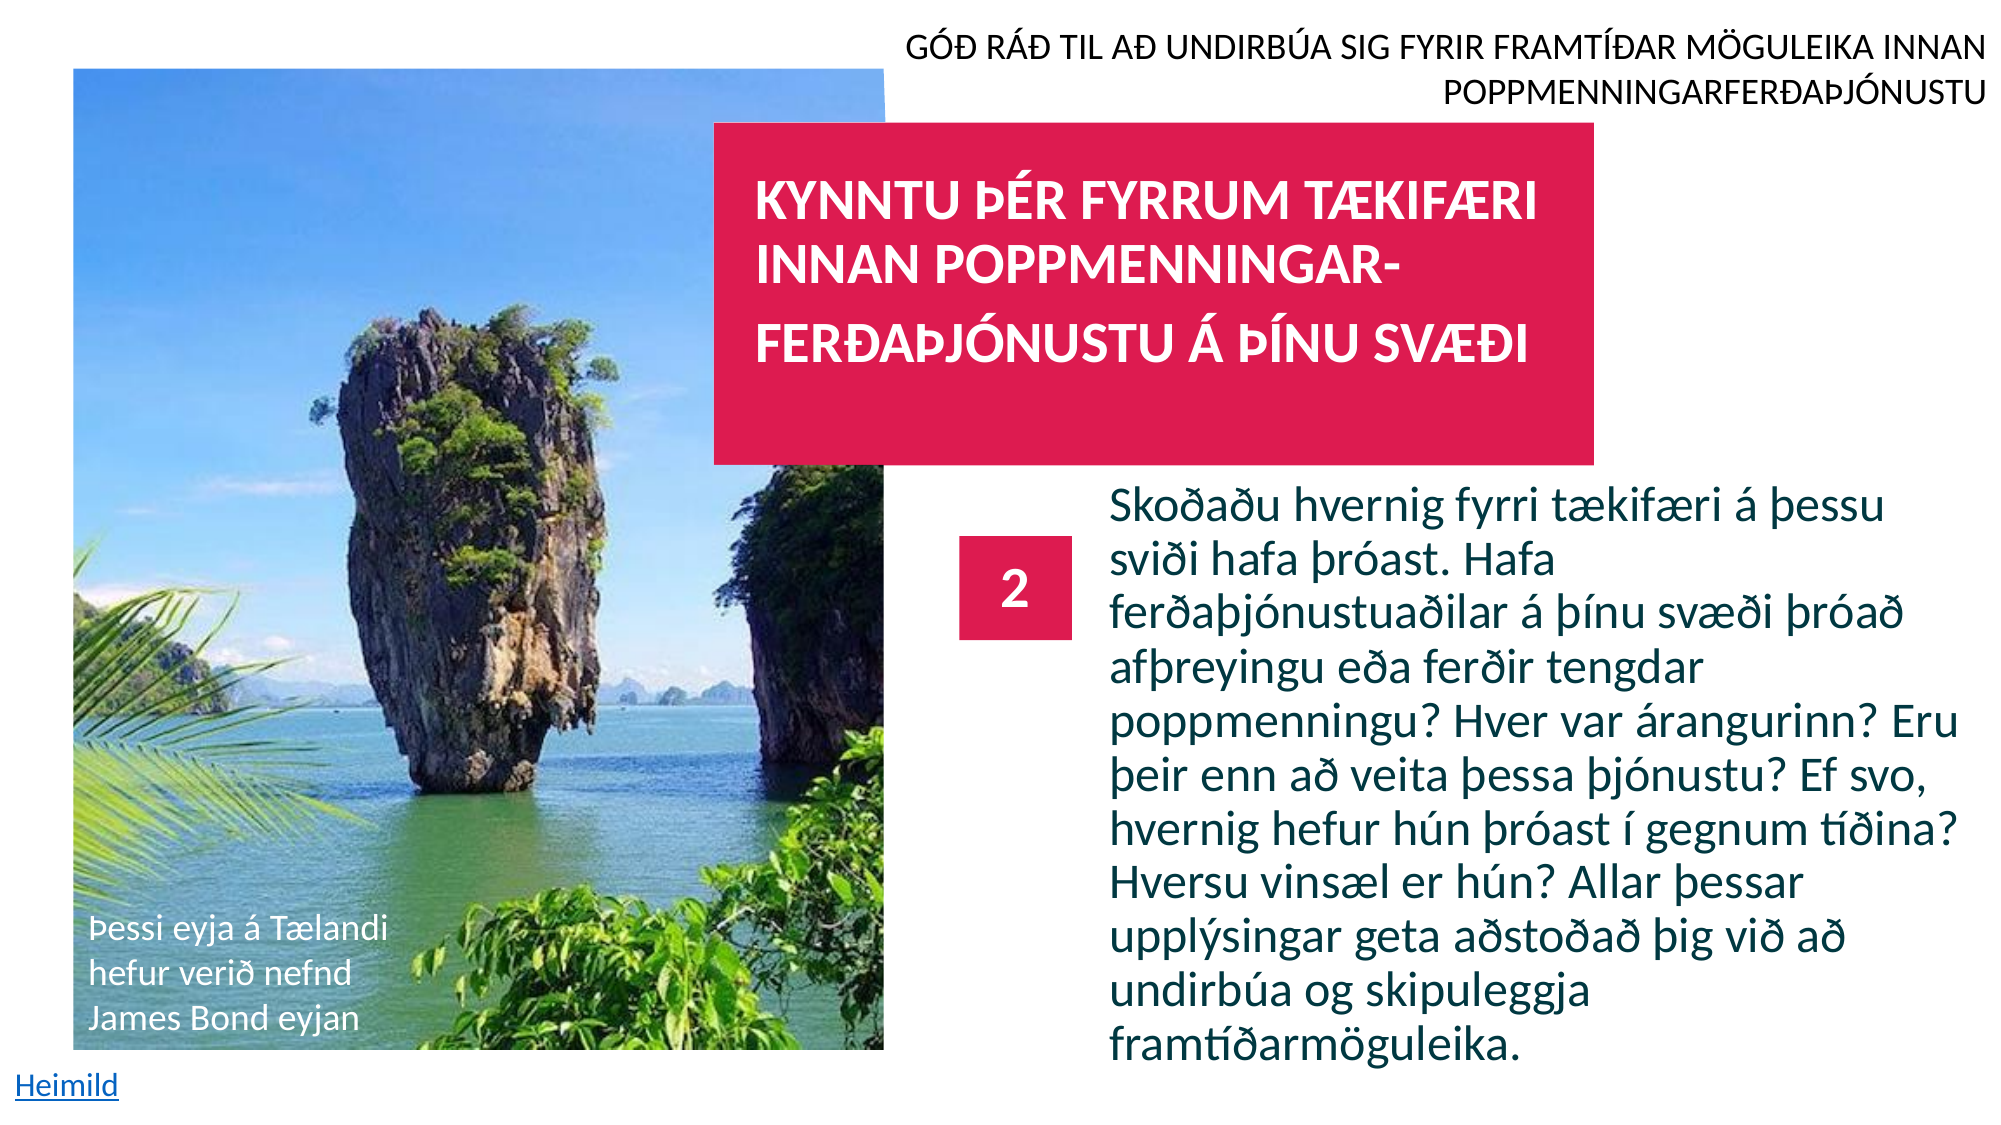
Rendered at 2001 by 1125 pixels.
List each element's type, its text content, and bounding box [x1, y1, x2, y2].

list Skoðaðu hvernig fyrri tækifæri á þessu sviði hafa þróast. Hafa ferðaþjónustuaðilar á þínu svæði þróað afþreyingu eða ferðir tengdar poppmenningu? Hver var árangurinn? Eru þeir enn að veita þessa þjónustu? Ef svo, hvernig hefur hún þróast í gegnum tíðina? Hversu vinsæl er hún? Allar þessar upplýsingar geta aðstoðað þig við að undirbúa og skipuleggja framtíðarmöguleika. [1094, 648, 1980, 902]
text_box Heimild [0, 1056, 216, 1111]
list 2 [959, 536, 1072, 641]
picture [73, 68, 886, 1050]
text_box GÓÐ RÁÐ TIL AÐ UNDIRBÚA SIG FYRIR FRAMTÍÐAR MÖGULEIKA INNAN POPPMENNINGARFERÐAÞJÓNUSTU [885, 14, 2000, 120]
list KYNNTU ÞÉR FYRRUM TÆKIFÆRI INNAN POPPMENNINGAR- FERÐAÞJÓNUSTU Á ÞÍNU SVÆÐI [886, 162, 1573, 439]
